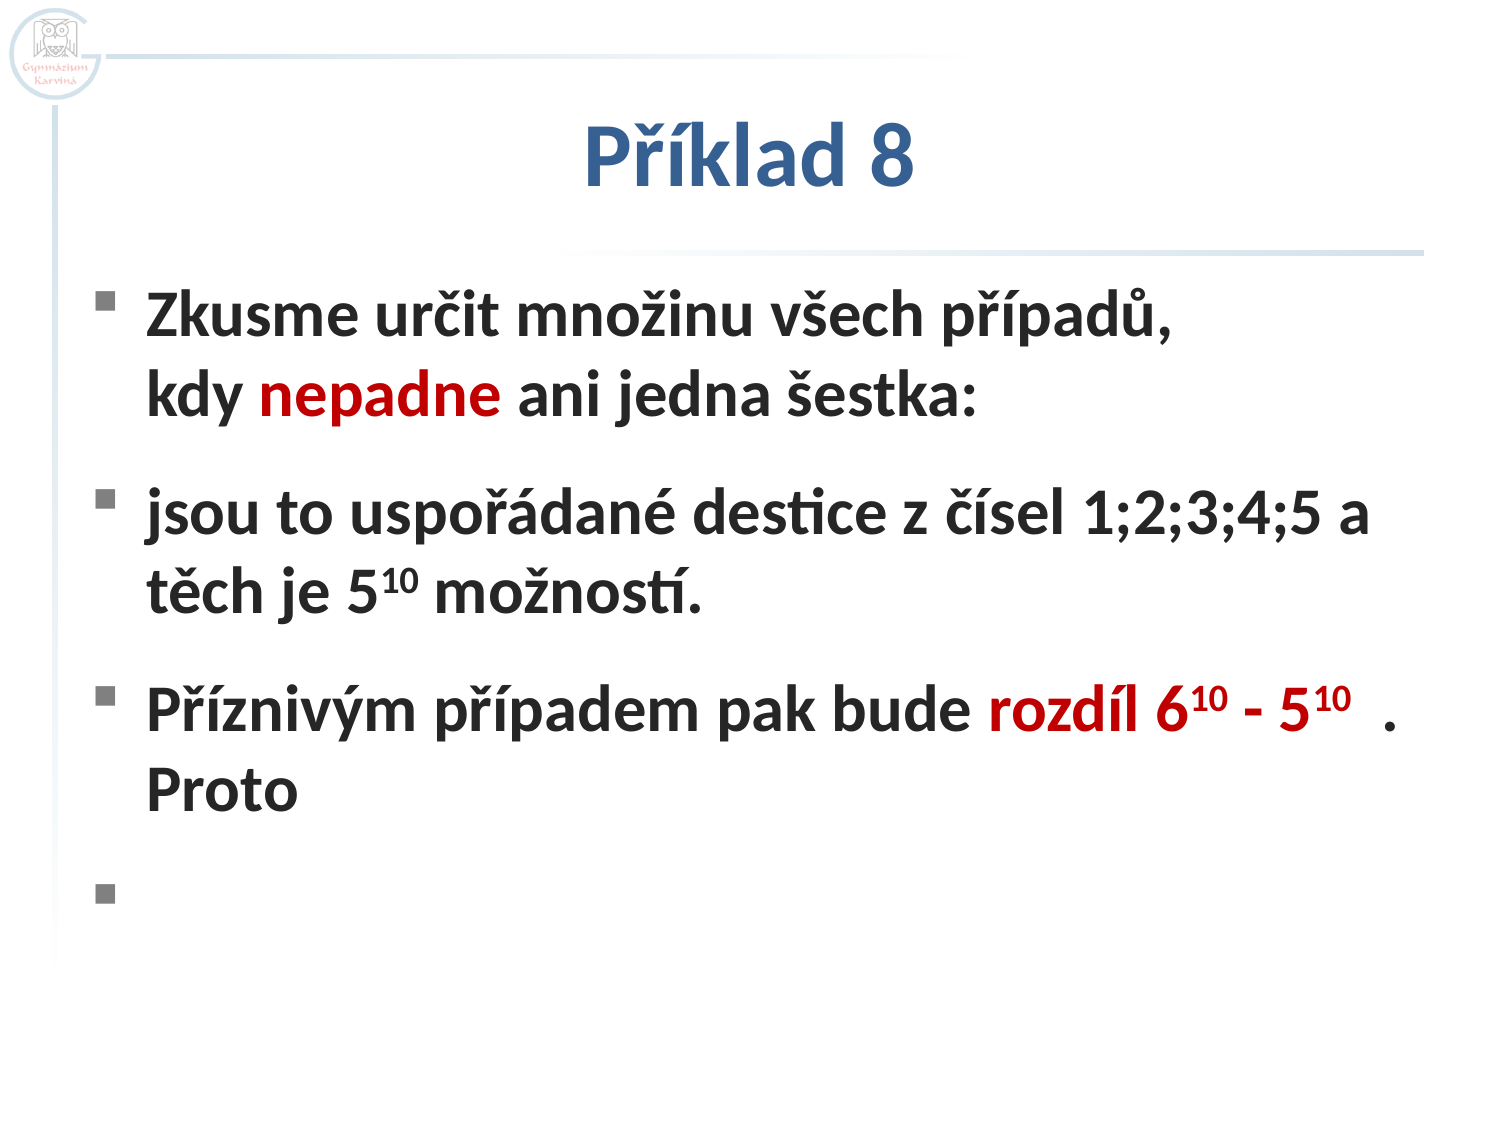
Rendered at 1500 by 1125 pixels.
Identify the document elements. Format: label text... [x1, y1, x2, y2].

title Příklad 8 [75, 56, 1425, 244]
picture [52, 105, 58, 992]
picture [537, 250, 1424, 256]
picture [8, 5, 104, 101]
